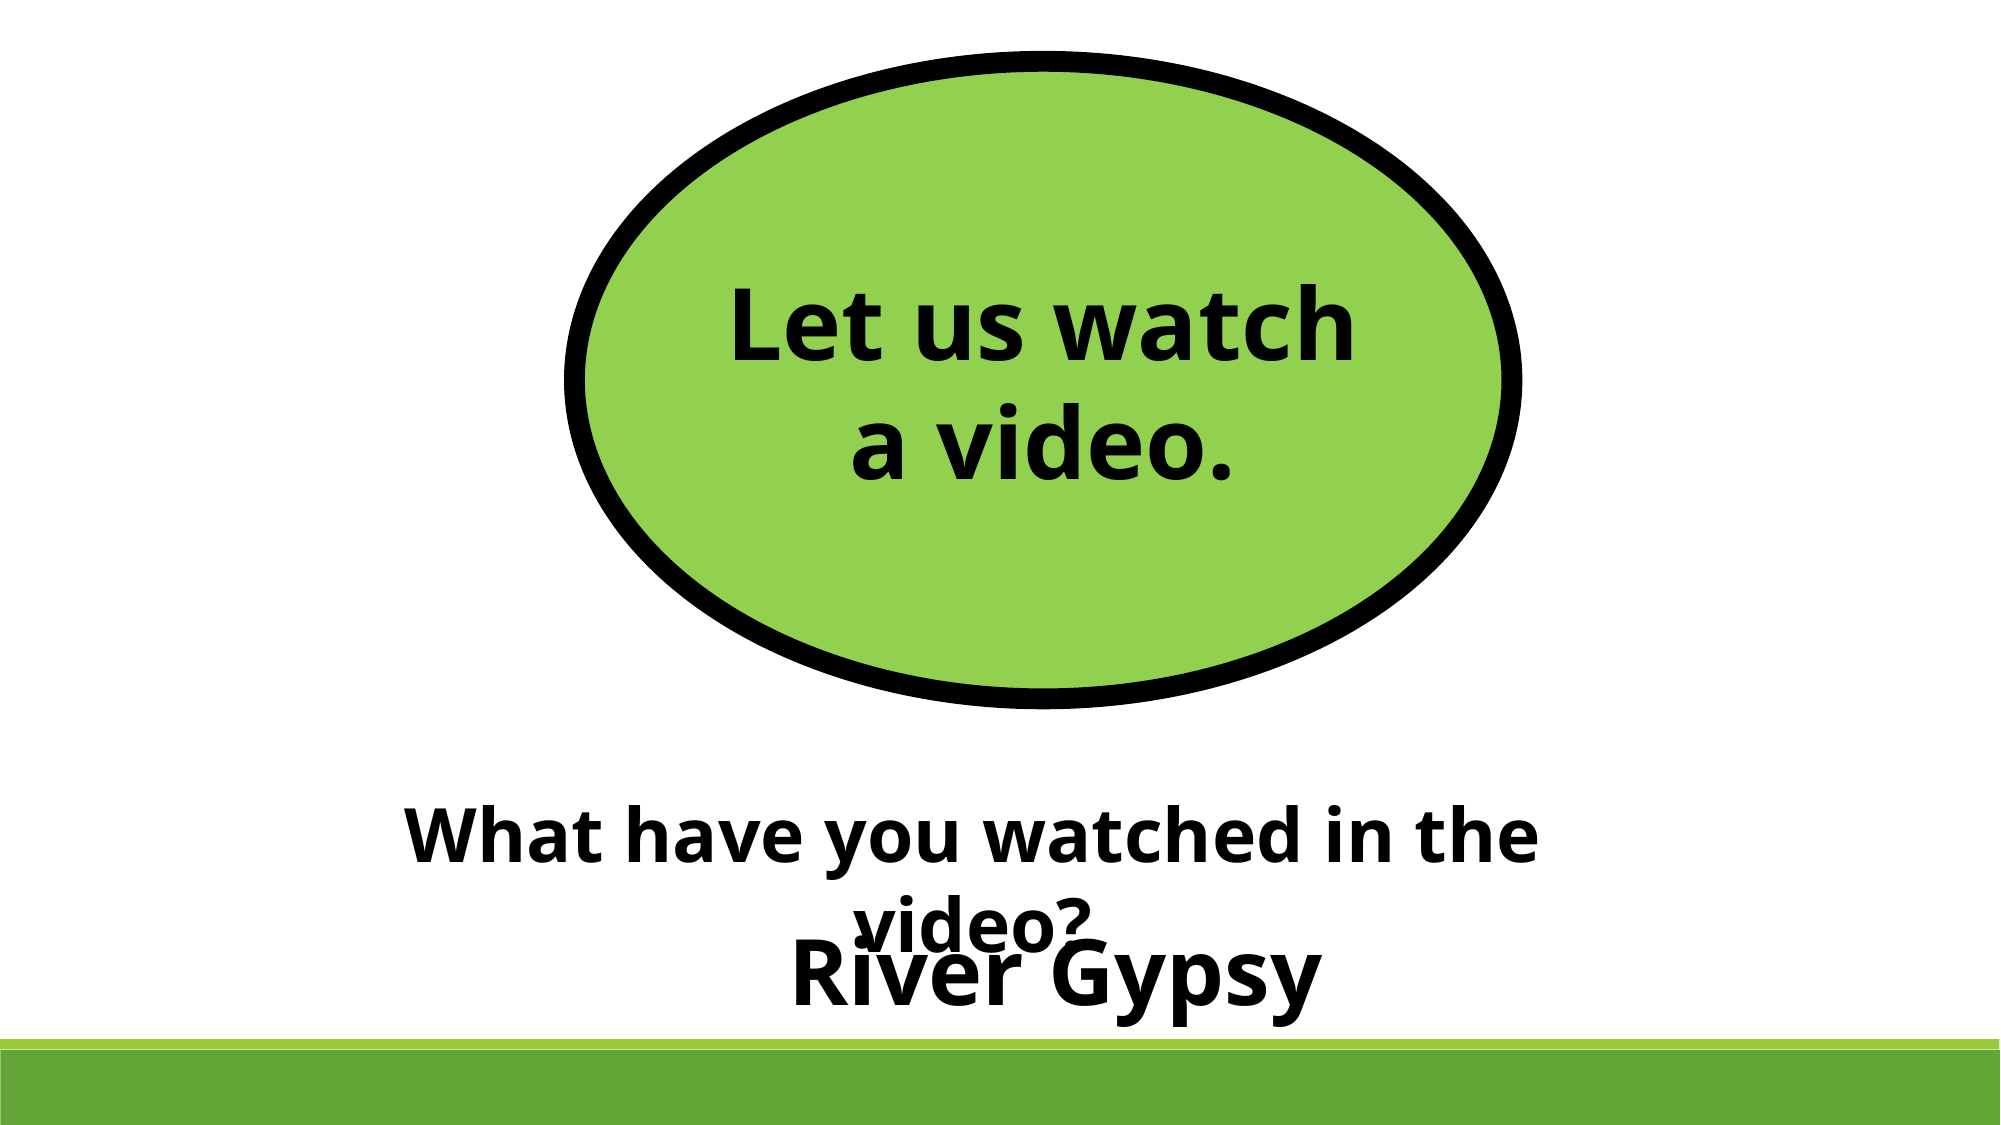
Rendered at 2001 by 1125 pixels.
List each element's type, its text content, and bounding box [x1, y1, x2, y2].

text_box Let us watch a video. [573, 60, 1513, 700]
text_box River Gypsy [599, 906, 1512, 1032]
text_box What have you watched in the video? [285, 780, 1661, 976]
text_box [1011, 427, 1163, 555]
